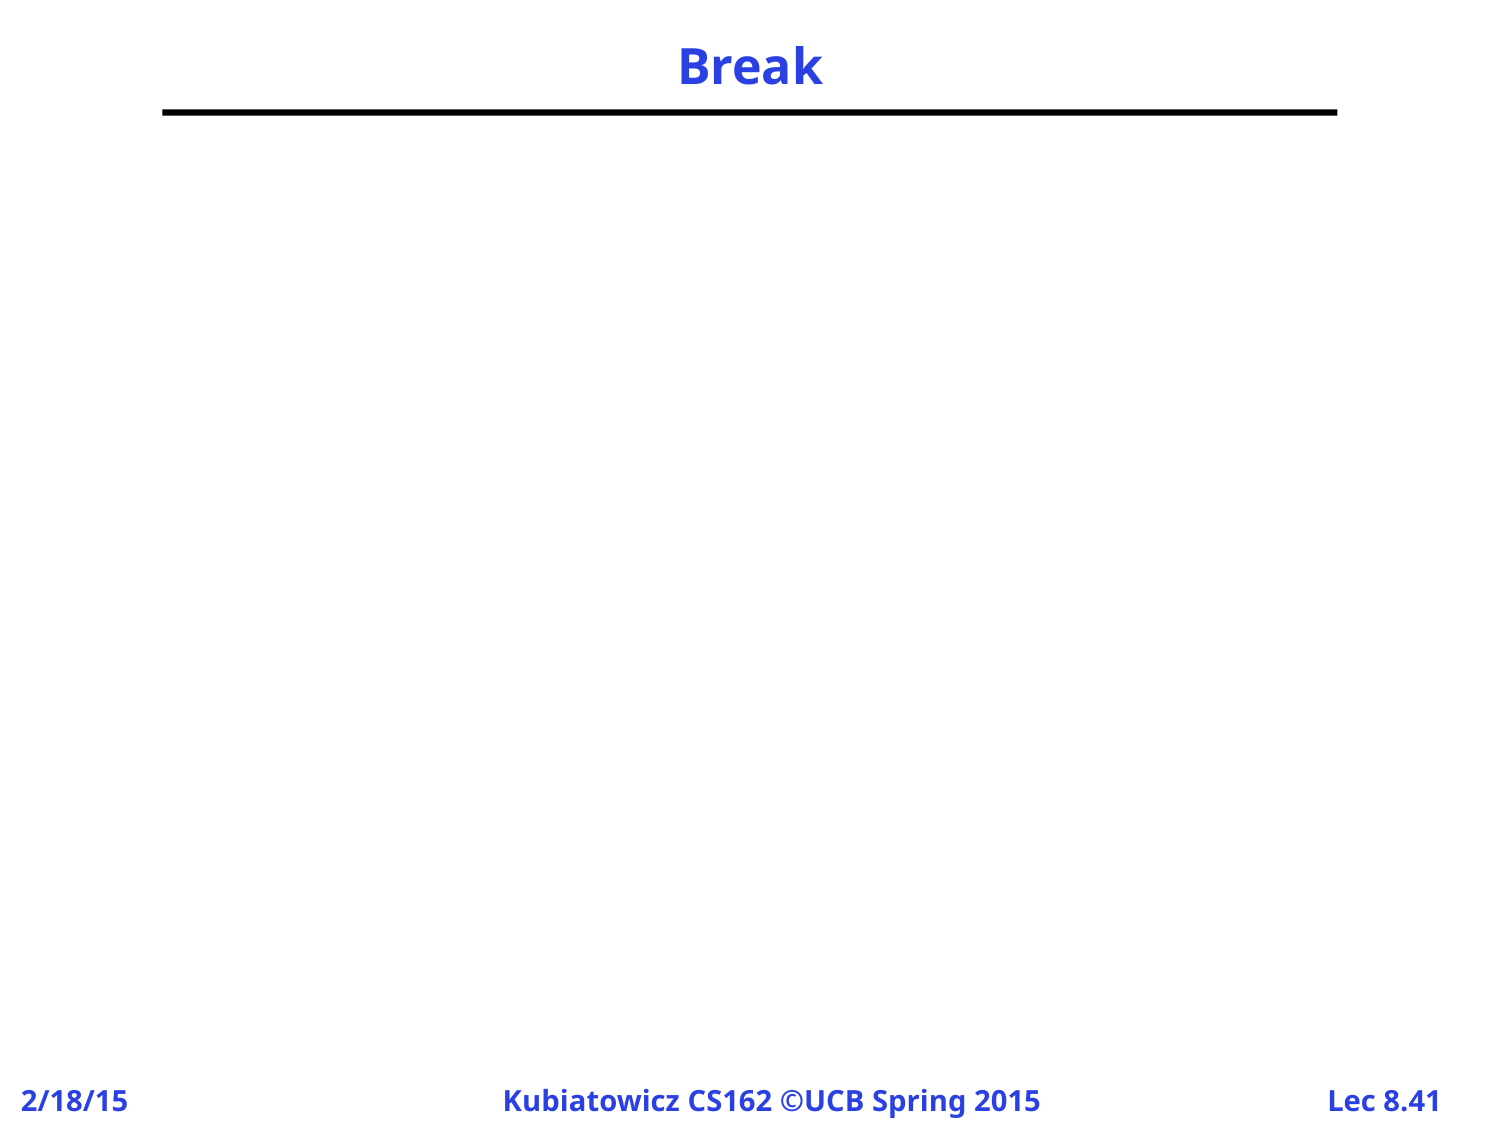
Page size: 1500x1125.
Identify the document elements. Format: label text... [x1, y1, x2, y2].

title Break [162, 24, 1338, 113]
